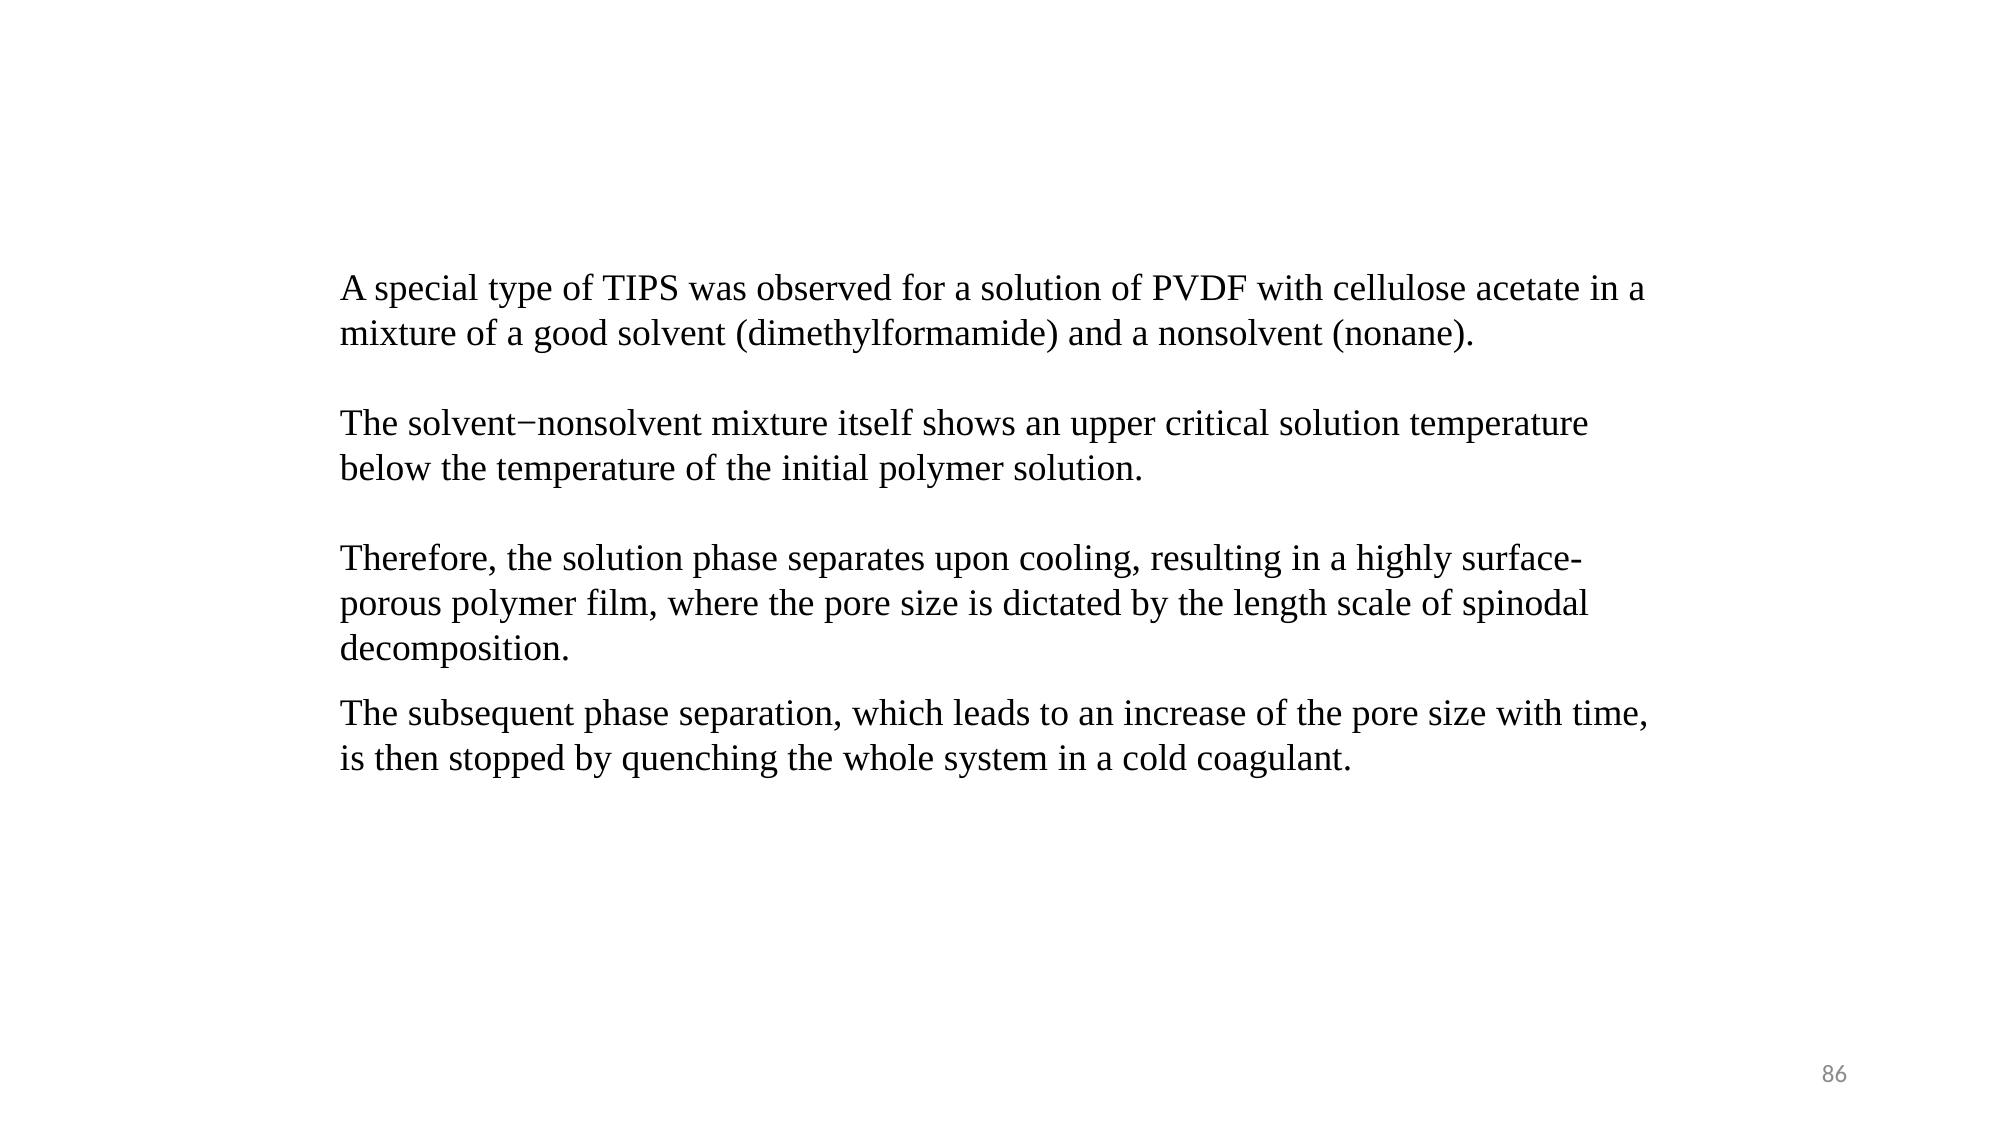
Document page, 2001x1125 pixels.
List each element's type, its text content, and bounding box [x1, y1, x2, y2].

slide_number 86 [1412, 1042, 1863, 1103]
text_box A special type of TIPS was observed for a solution of PVDF with cellulose acetate in a mixture of a good solvent (dimethylformamide) and a nonsolvent (nonane). The solvent−nonsolvent mixture itself shows an upper critical solution temperature below the temperature of the initial polymer solution. Therefore, the solution phase separates upon cooling, resulting in a highly surface-porous polymer film, where the pore size is dictated by the length scale of spinodal decomposition. The subsequent phase separation, which leads to an increase of the pore size with time, is then stopped by quenching the whole system in a cold coagulant. [325, 255, 1675, 786]
